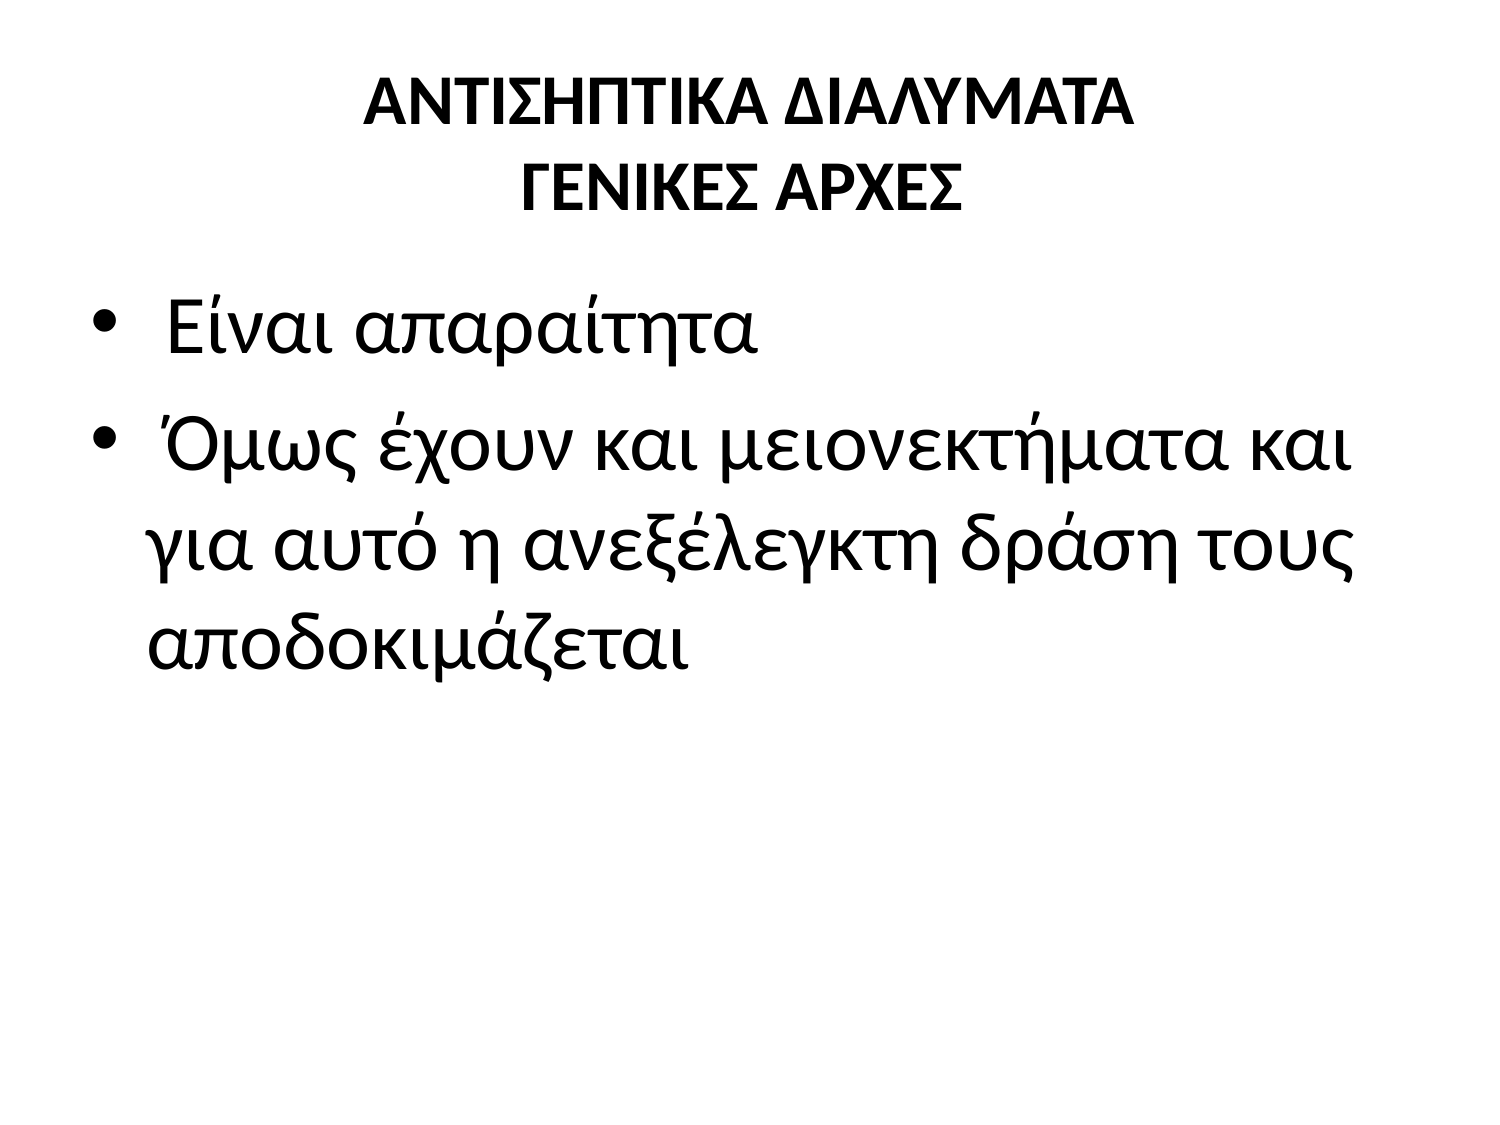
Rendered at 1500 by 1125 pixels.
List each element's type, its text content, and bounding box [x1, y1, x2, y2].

list Είναι απαραίτητα Όμως έχουν και μειονεκτήματα και για αυτό η ανεξέλεγκτη δράση τους αποδοκιμάζεται [75, 262, 1425, 1047]
title ΑΝΤΙΣΗΠΤΙΚΑ ΔΙΑΛΥΜΑΤΑ ΓΕΝΙΚΕΣ ΑΡΧΕΣ [75, 45, 1425, 233]
